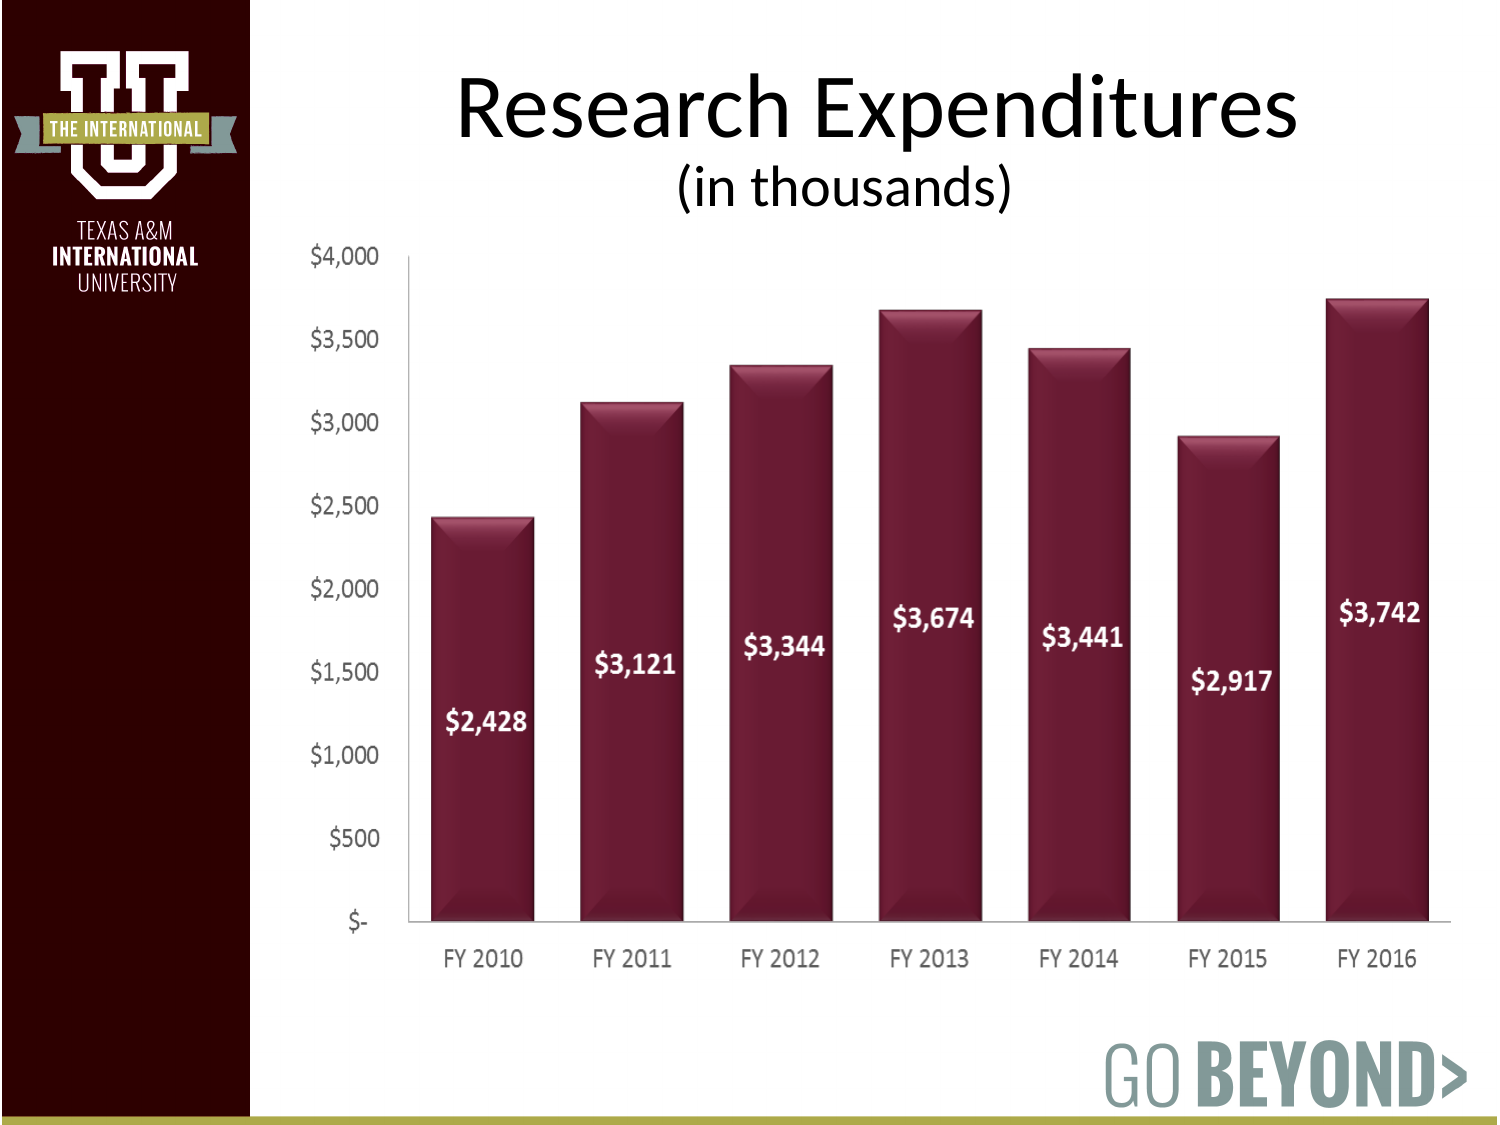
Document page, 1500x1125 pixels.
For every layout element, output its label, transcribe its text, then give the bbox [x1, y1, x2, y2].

picture [2, 0, 1497, 1125]
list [273, 239, 1453, 1064]
text_box Research Expenditures [256, 38, 1500, 164]
title (in thousands) [264, 164, 1425, 278]
